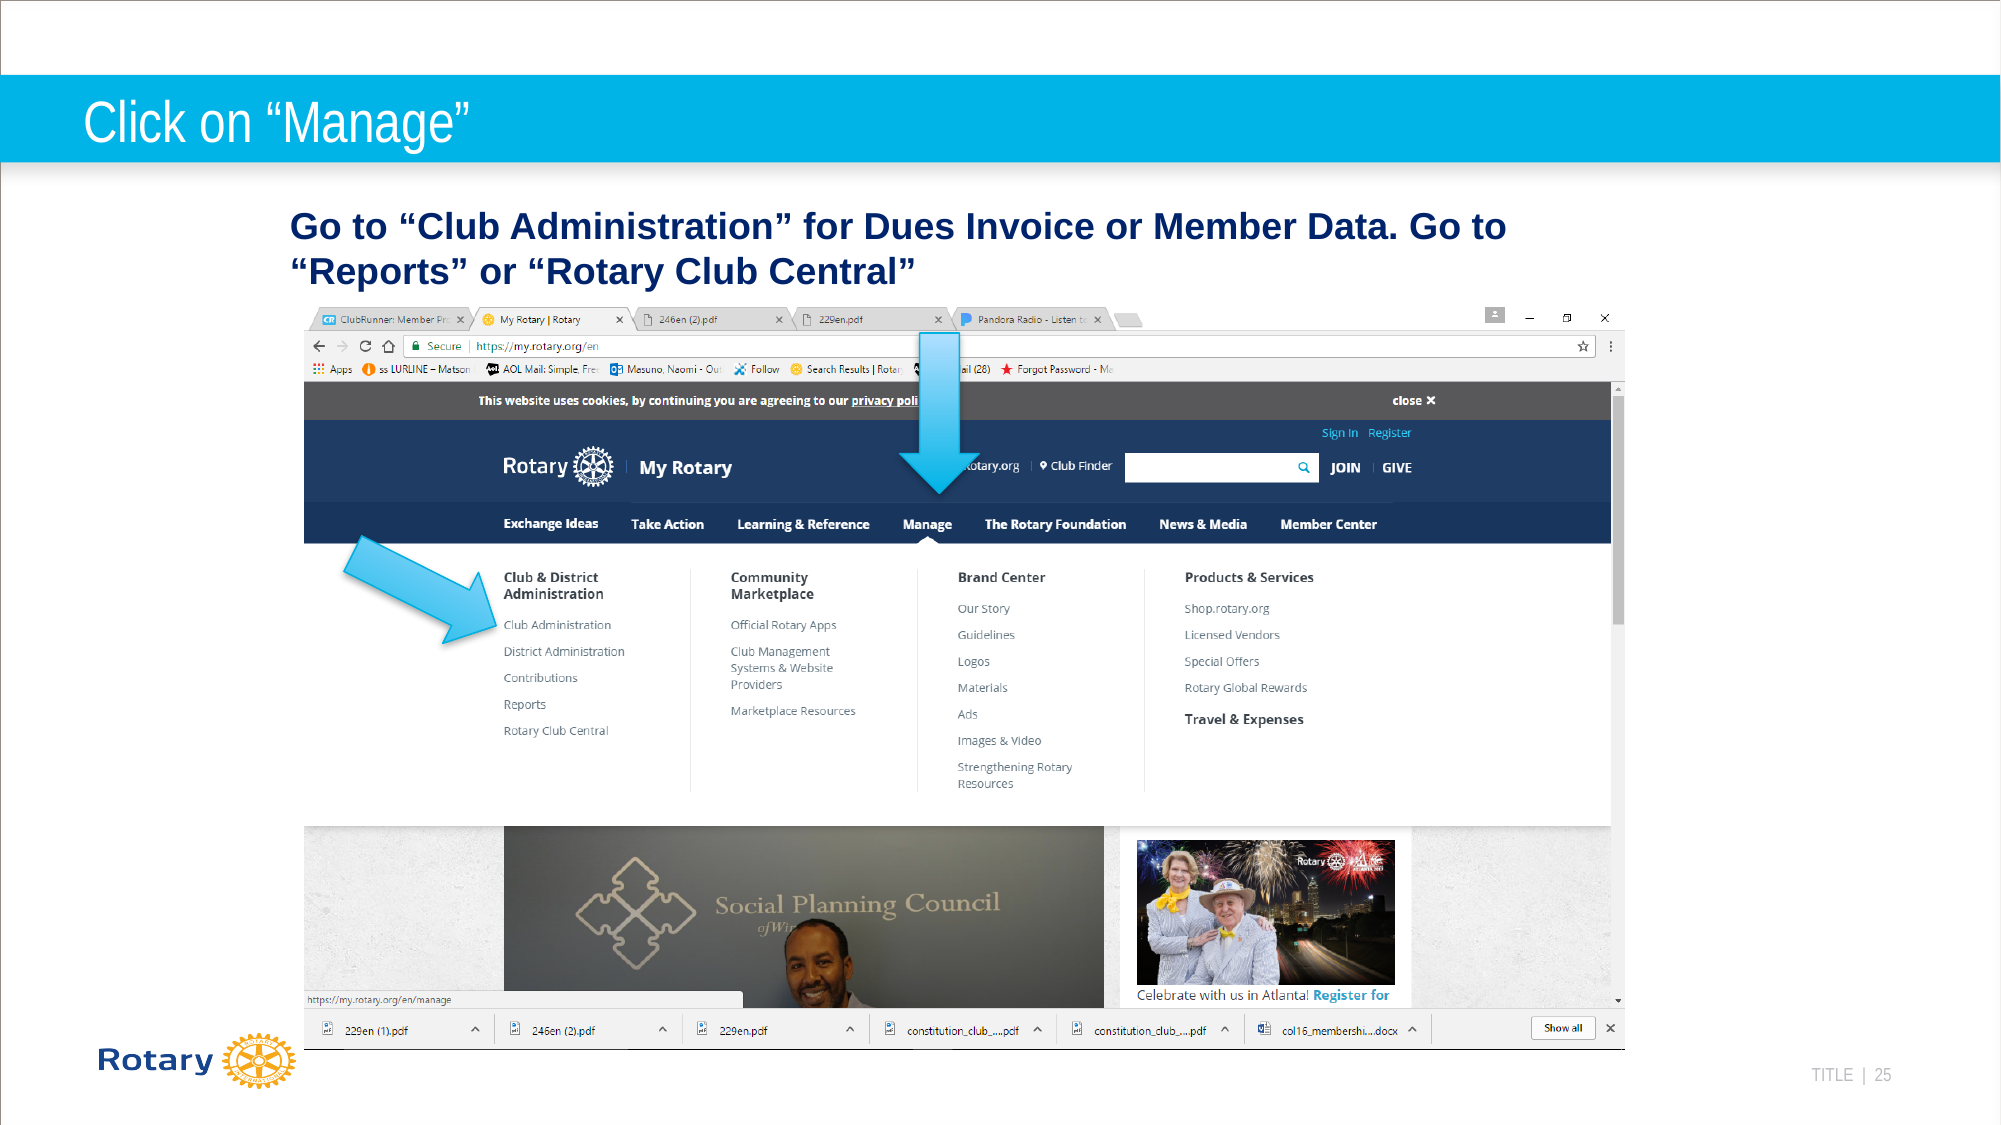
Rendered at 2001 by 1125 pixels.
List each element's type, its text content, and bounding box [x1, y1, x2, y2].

text_box Go to “Club Administration” for Dues Invoice or Member Data. Go to “Reports” or “Rotary Club Central” [274, 194, 1684, 300]
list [304, 307, 1625, 1051]
picture [99, 1033, 296, 1089]
title Click on “Manage” [83, 75, 2000, 163]
